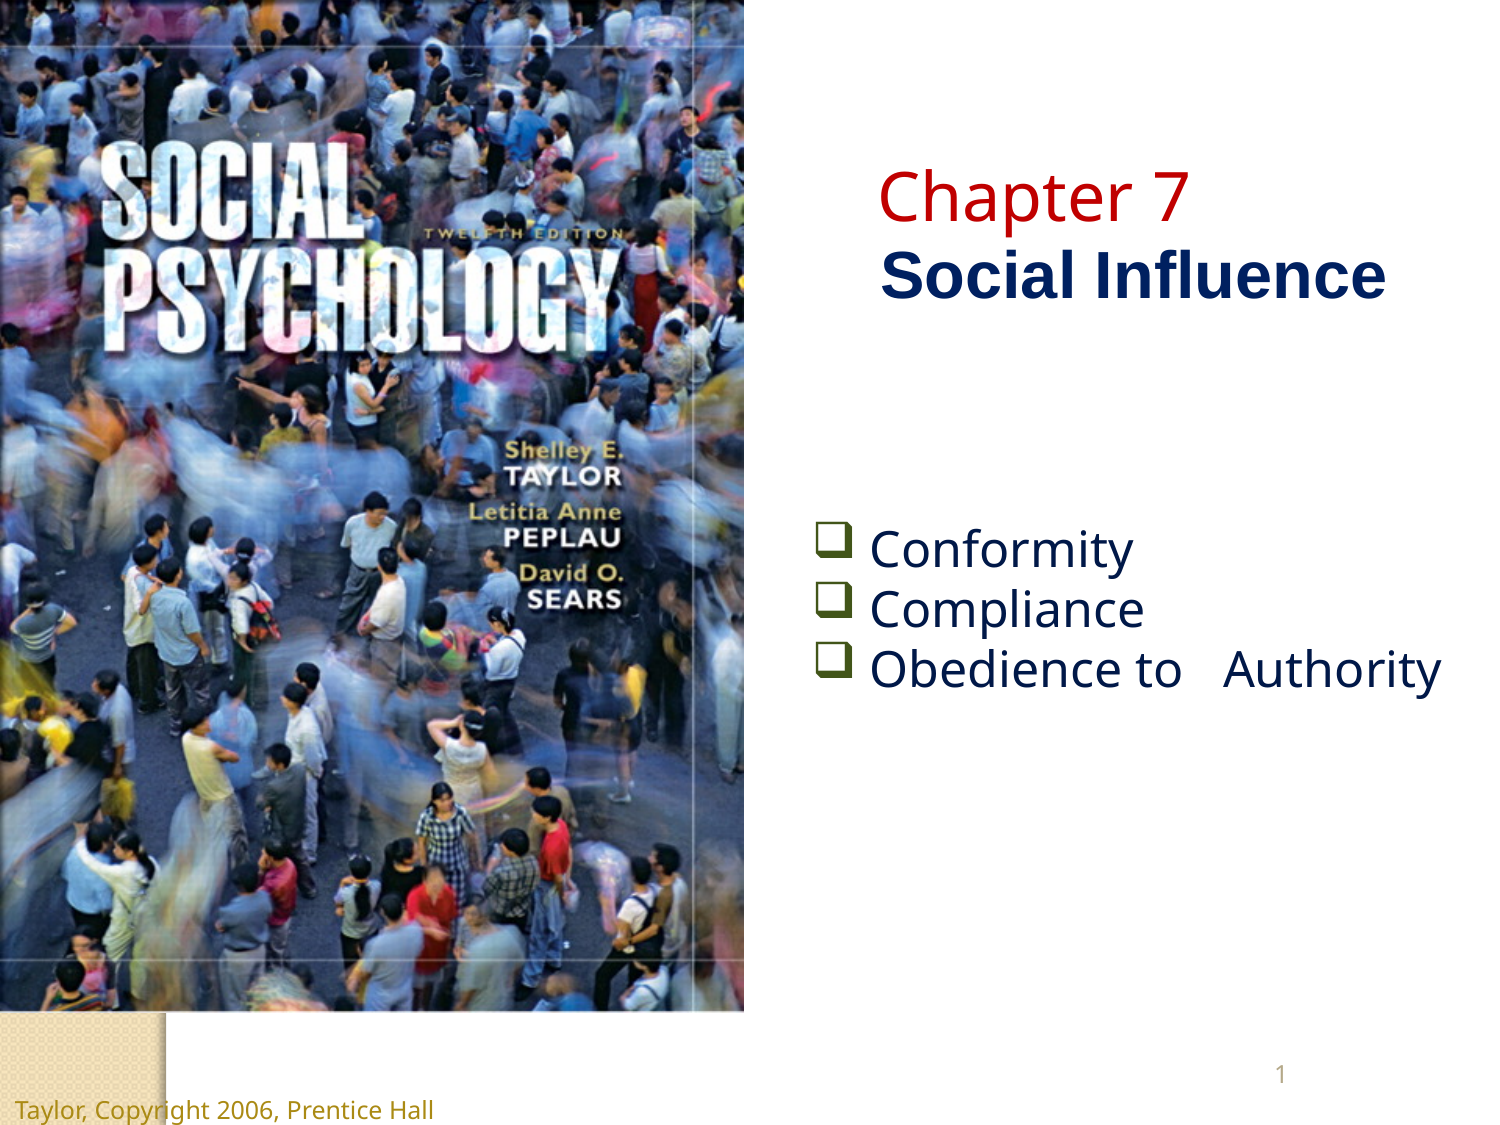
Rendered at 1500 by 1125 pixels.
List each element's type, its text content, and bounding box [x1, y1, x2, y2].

text_box Conformity Compliance Obedience to Authority [797, 479, 1500, 975]
slide_number 1 [1125, 1025, 1438, 1100]
picture [0, 0, 744, 1013]
subtitle Social Influence [751, 231, 1500, 480]
title Chapter 7 [844, 54, 1400, 231]
text_box Taylor, Copyright 2006, Prentice Hall [0, 1087, 675, 1125]
